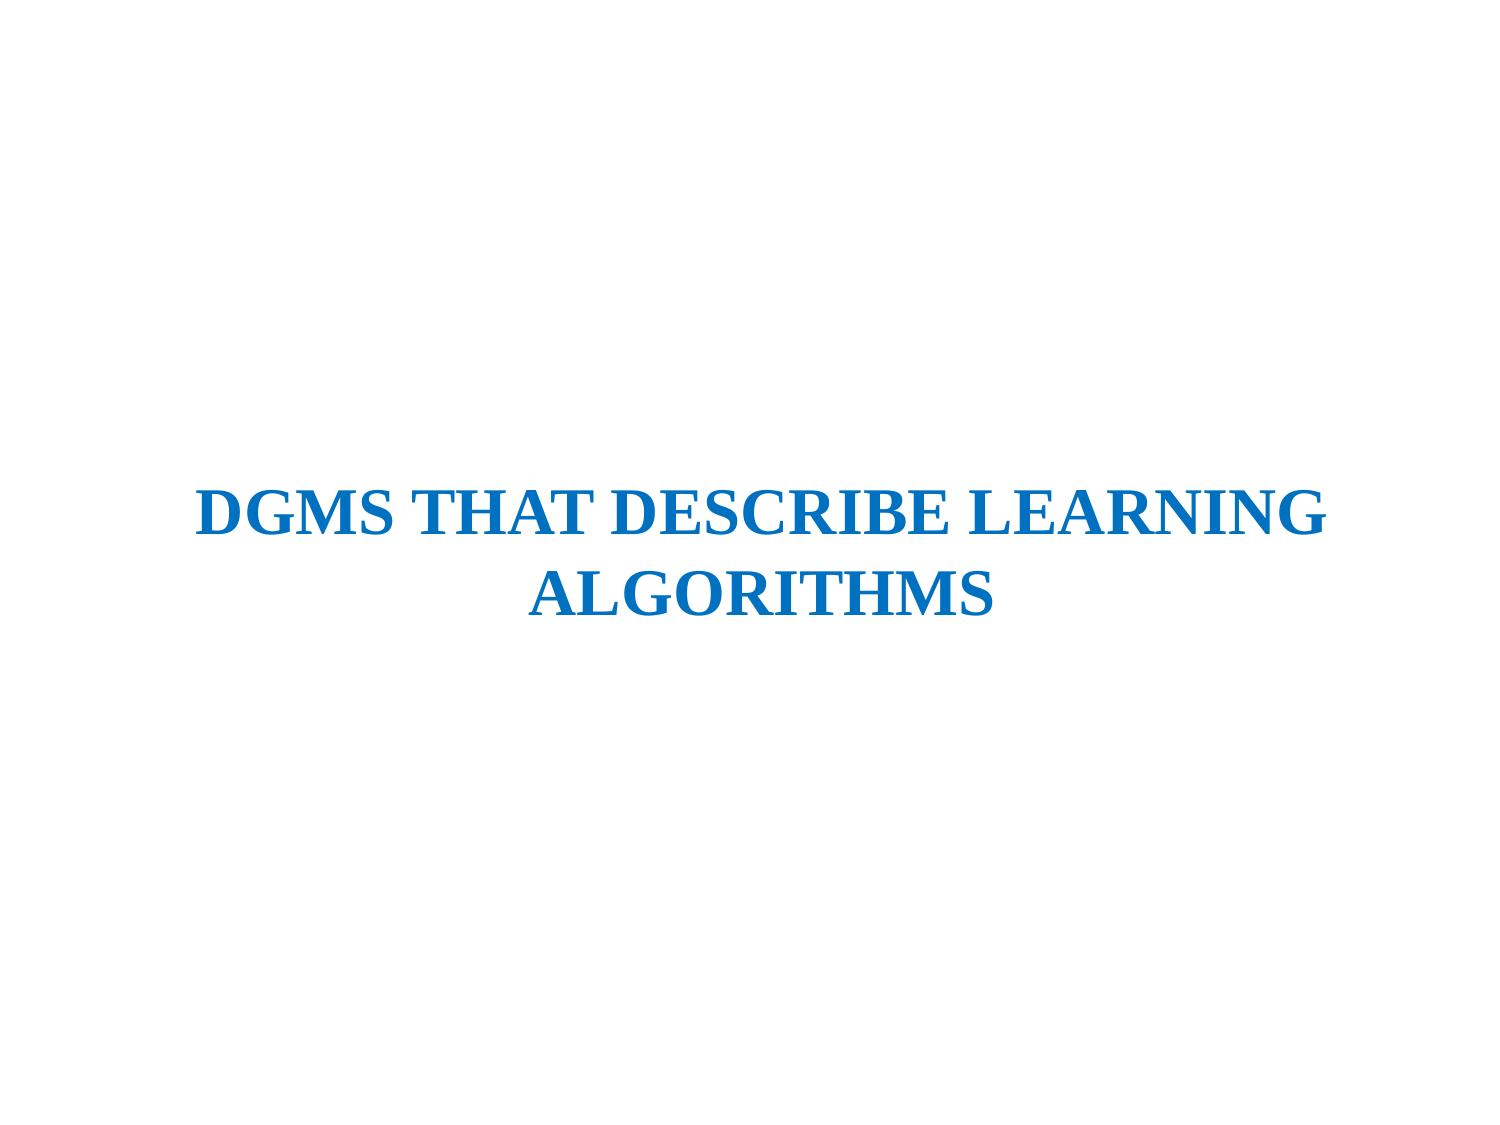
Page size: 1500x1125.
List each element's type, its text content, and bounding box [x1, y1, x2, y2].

title DGMS that Describe Learning Algorithms [124, 461, 1401, 687]
